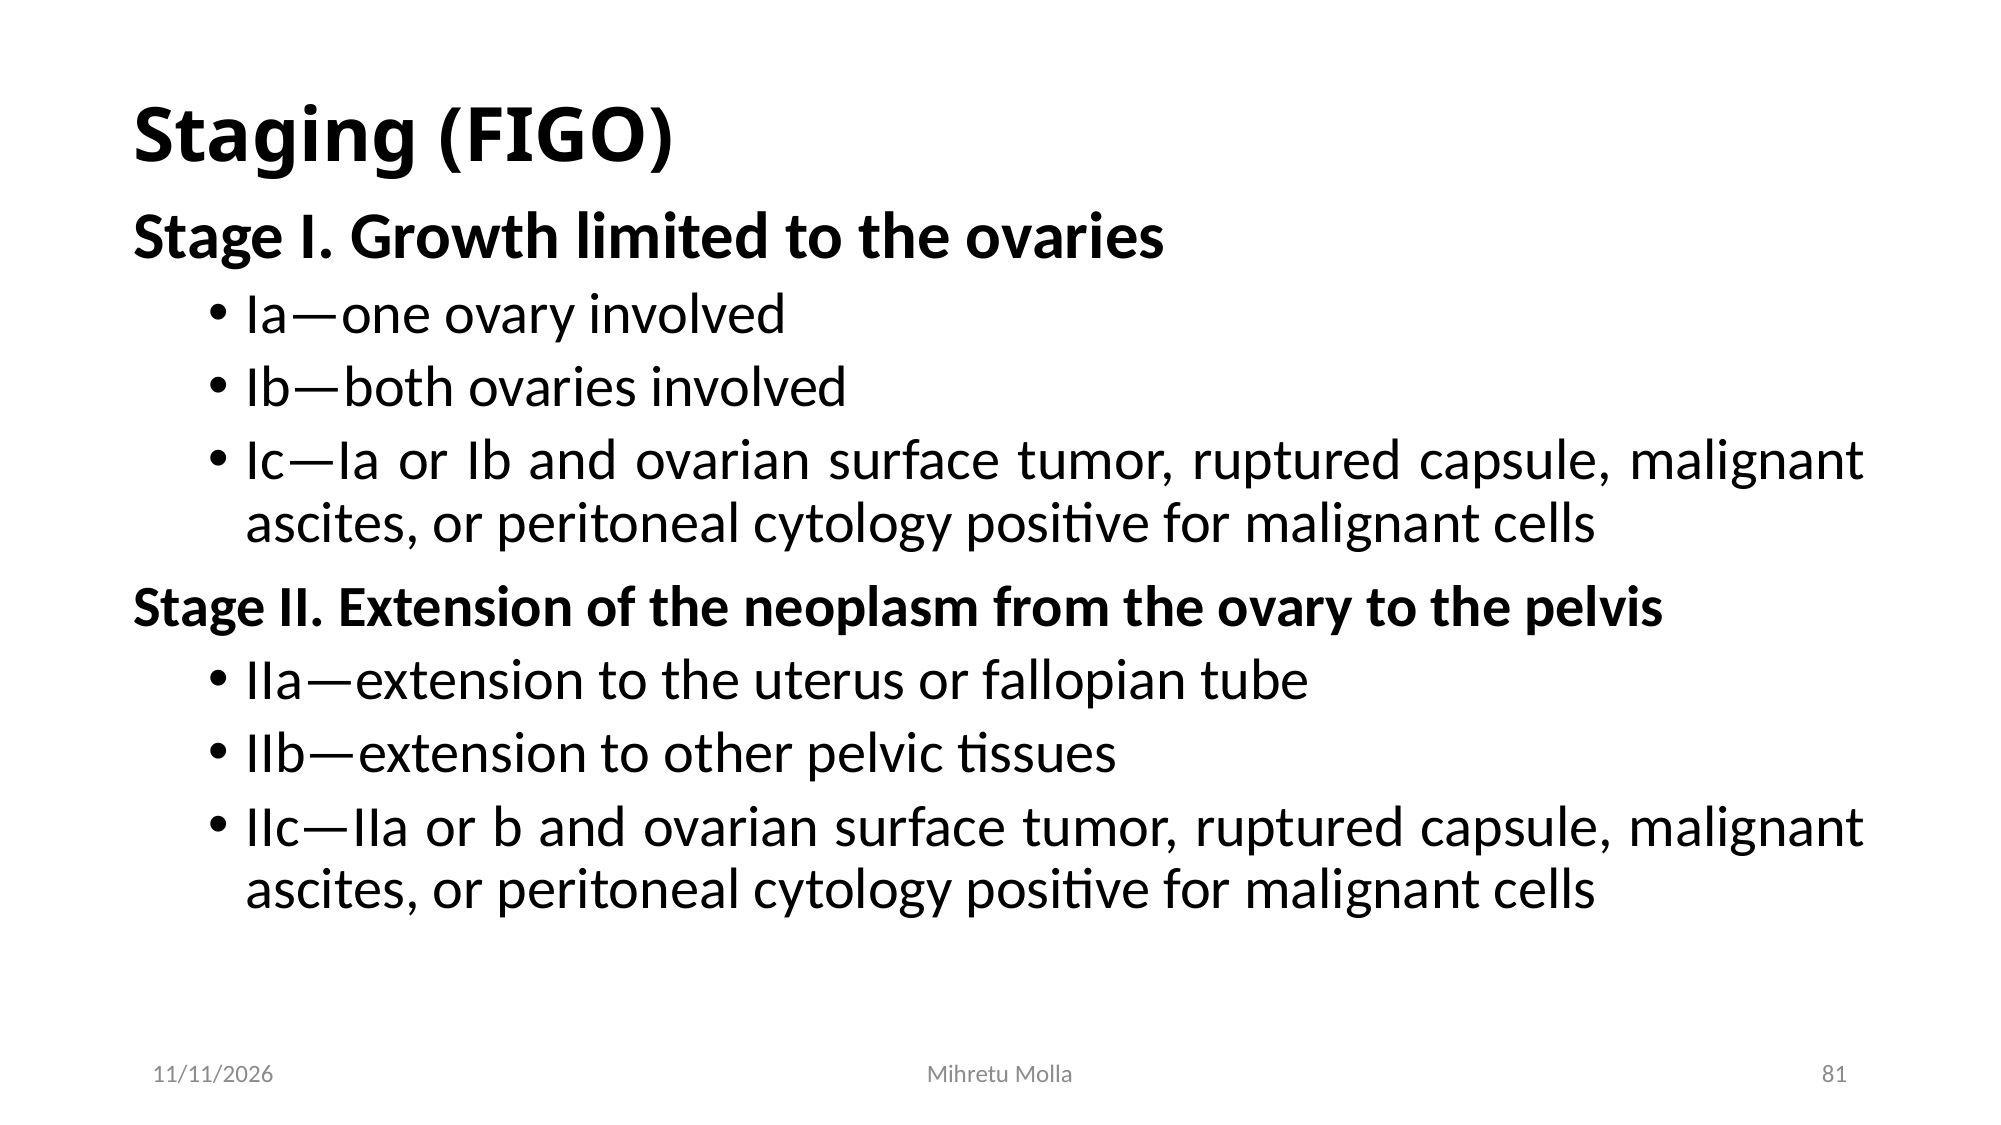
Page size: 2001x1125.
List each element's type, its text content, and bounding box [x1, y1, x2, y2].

slide_number 81 [1412, 1042, 1863, 1103]
list Stage I. Growth limited to the ovaries Ia—one ovary involved Ib—both ovaries involved Ic—Ia or Ib and ovarian surface tumor, ruptured capsule, malignant ascites, or peritoneal cytology positive for malignant cells Stage II. Extension of the neoplasm from the ovary to the pelvis IIa—extension to the uterus or fallopian tube IIb—extension to other pelvic tissues IIc—IIa or b and ovarian surface tumor, ruptured capsule, malignant ascites, or peritoneal cytology positive for malignant cells [118, 193, 1882, 1085]
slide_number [137, 1042, 588, 1103]
title Staging (FIGO) [118, 59, 1882, 193]
footer Mihretu Molla [662, 1042, 1338, 1103]
